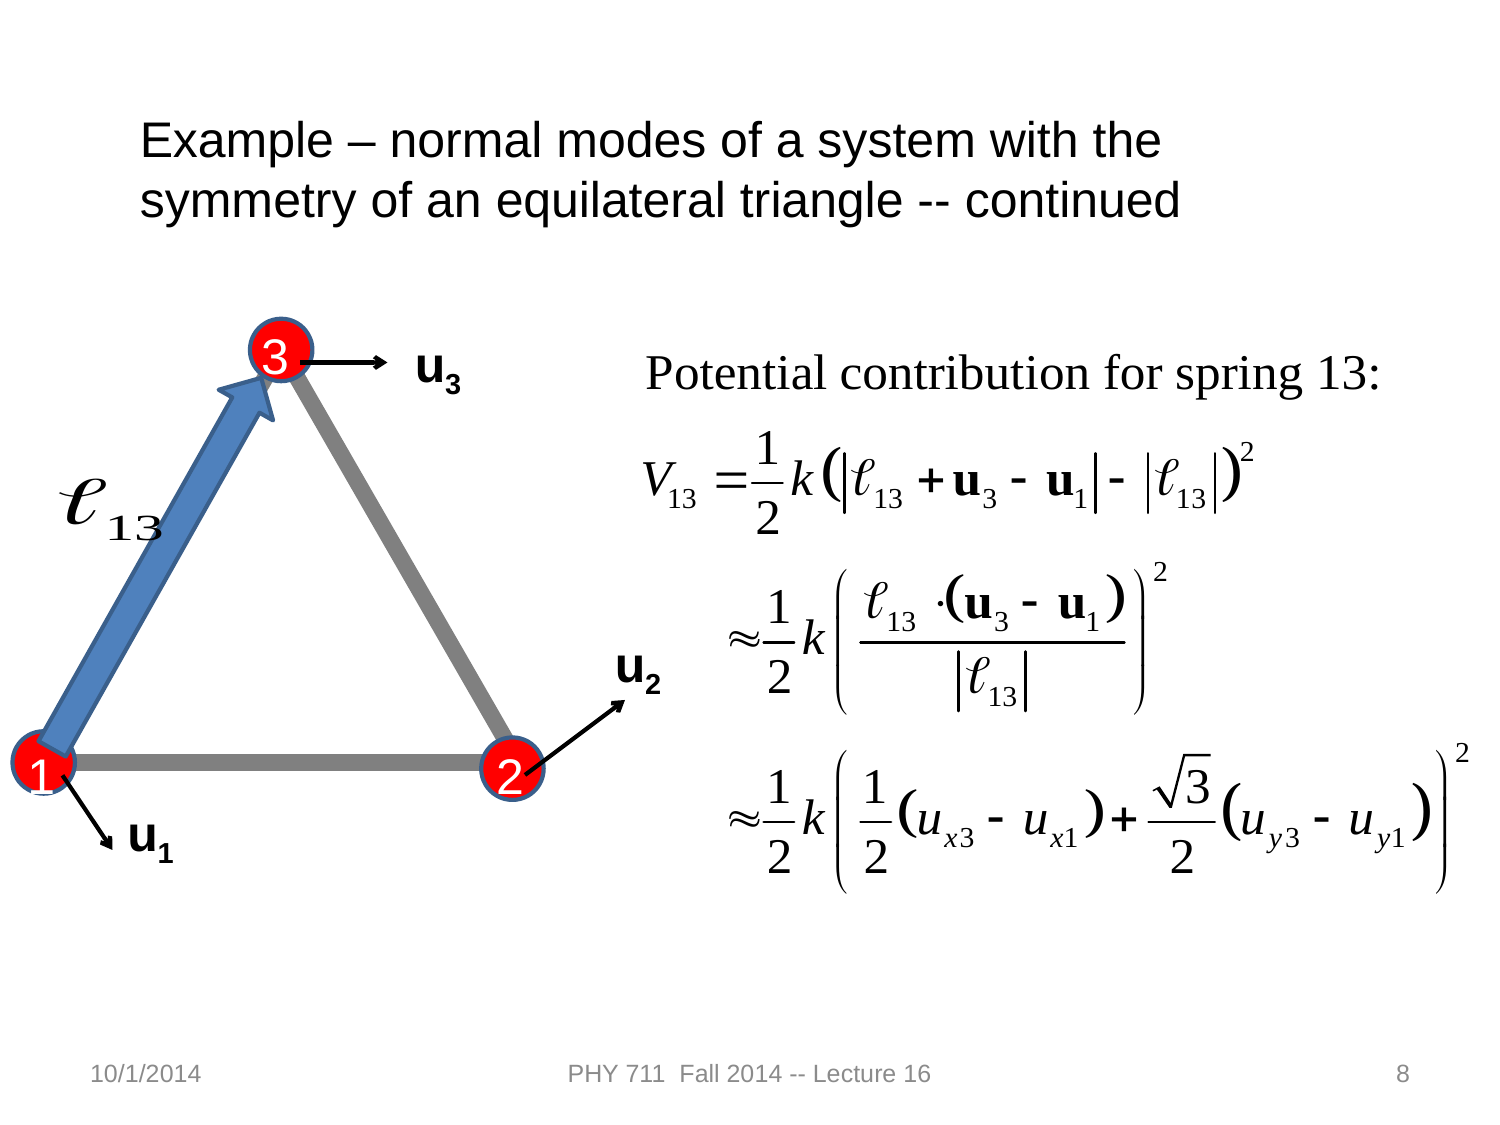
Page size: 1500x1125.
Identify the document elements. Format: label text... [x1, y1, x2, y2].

slide_number 8 [1074, 1042, 1425, 1103]
text_box Example – normal modes of a system with the symmetry of an equilateral triangle -- continued [125, 99, 1275, 235]
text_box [12, 316, 713, 870]
footer PHY 711 Fall 2014 -- Lecture 16 [512, 1042, 988, 1103]
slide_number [75, 1042, 425, 1103]
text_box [640, 347, 1476, 901]
